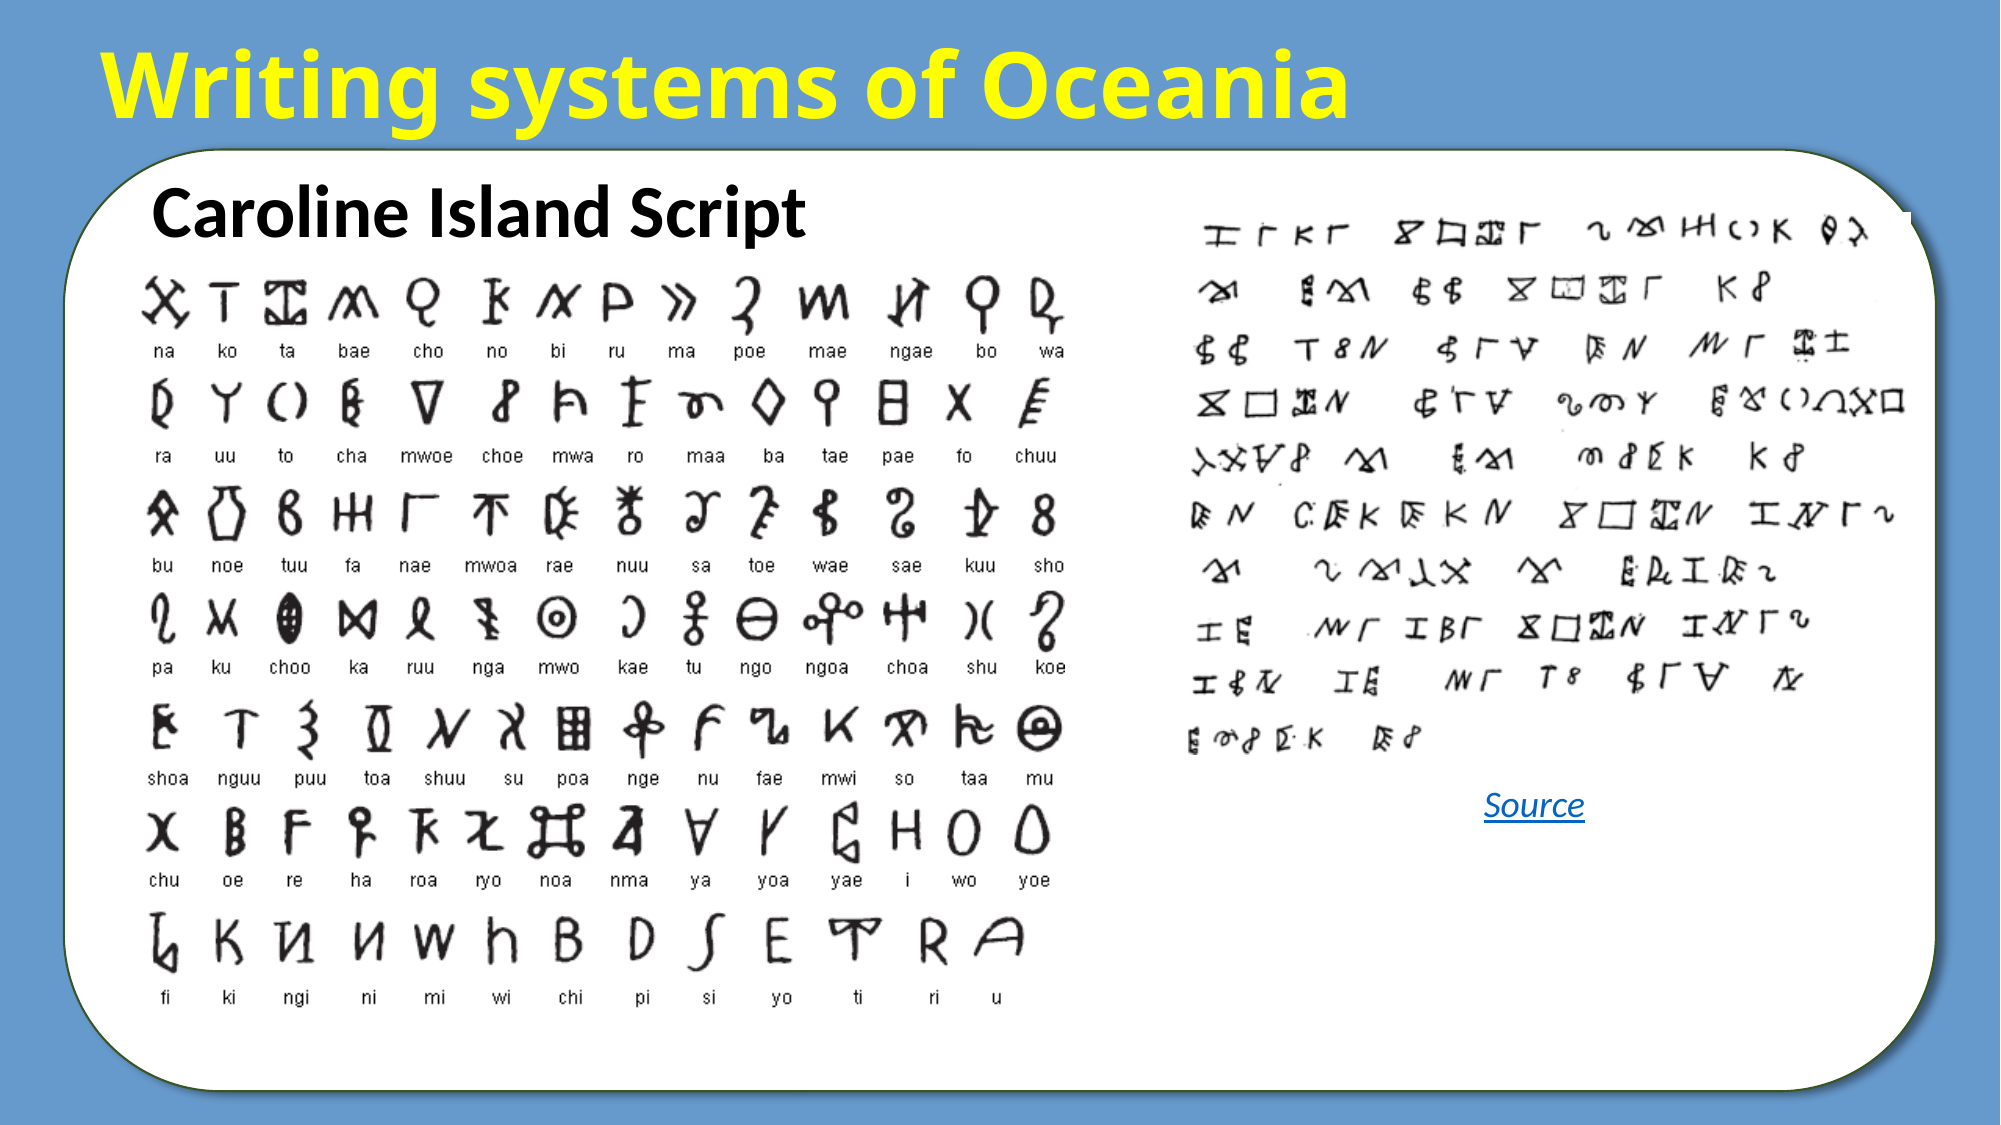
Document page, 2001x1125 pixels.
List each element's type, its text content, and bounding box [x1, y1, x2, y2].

text_box Source [1434, 772, 1635, 833]
picture [1187, 212, 1911, 755]
text_box [62, 148, 1937, 1093]
list Caroline Island Script [137, 165, 1101, 260]
picture [141, 275, 1065, 1009]
title Writing systems of Oceania [85, 27, 1756, 150]
